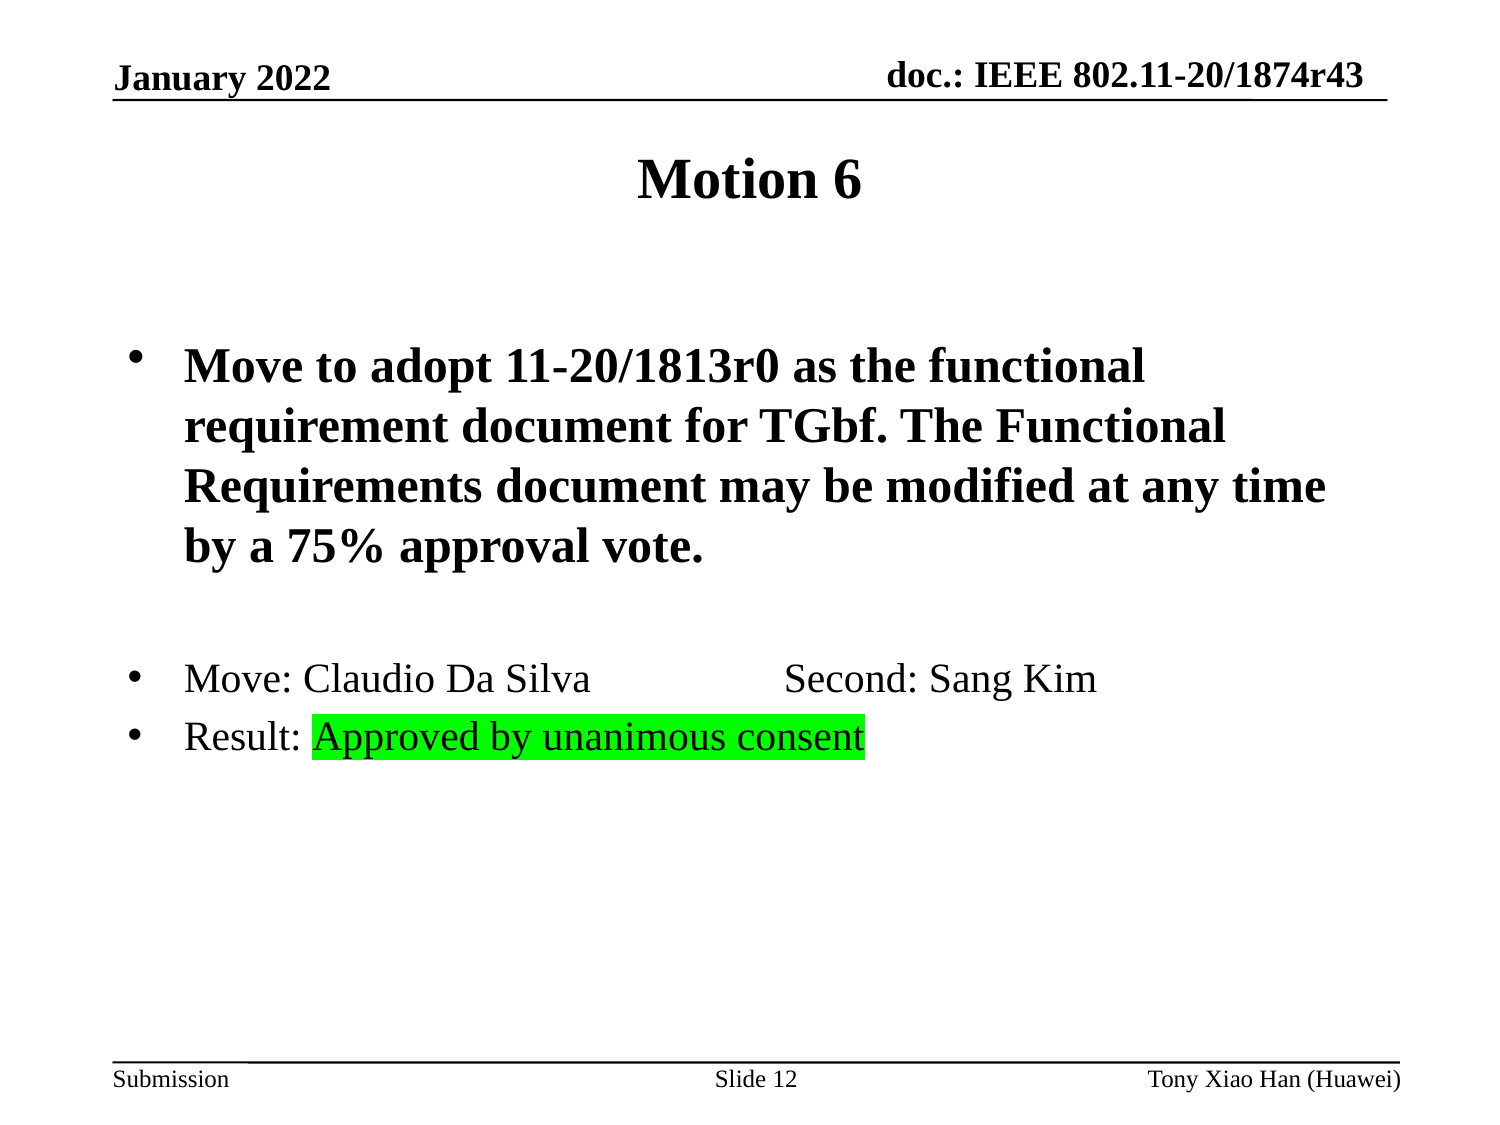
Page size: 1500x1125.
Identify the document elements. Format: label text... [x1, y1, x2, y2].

footer Tony Xiao Han (Huawei) [999, 1061, 1402, 1093]
slide_number Slide 12 [712, 1061, 800, 1093]
text_box Move to adopt 11-20/1813r0 as the functional requirement document for TGbf. The Functional Requirements document may be modified at any time by a 75% approval vote. Move: Claudio Da Silva Second: Sang Kim Result: Approved by unanimous consent [112, 324, 1388, 1013]
text_box Motion 6 [112, 87, 1388, 263]
